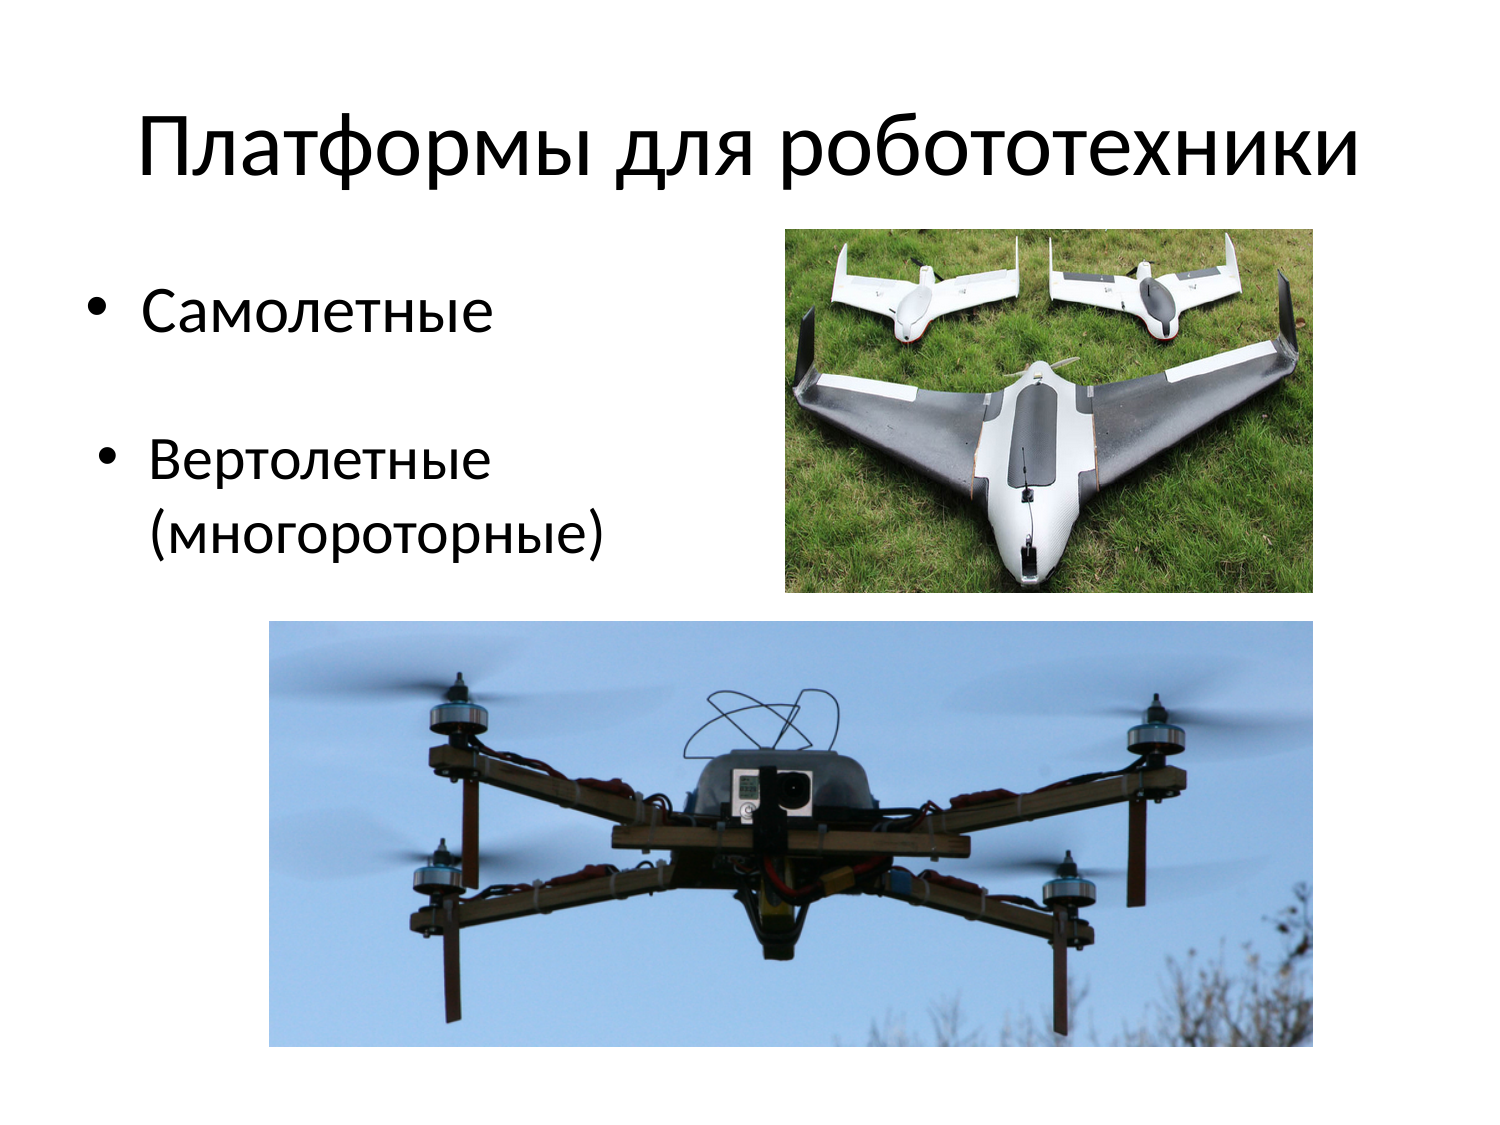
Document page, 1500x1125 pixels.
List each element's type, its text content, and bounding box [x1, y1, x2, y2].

text_box Вертолетные (многороторные) [81, 410, 711, 575]
title Платформы для робототехники [74, 44, 1426, 233]
picture [269, 620, 1313, 1048]
picture [784, 229, 1313, 593]
list Самолетные [70, 257, 699, 570]
